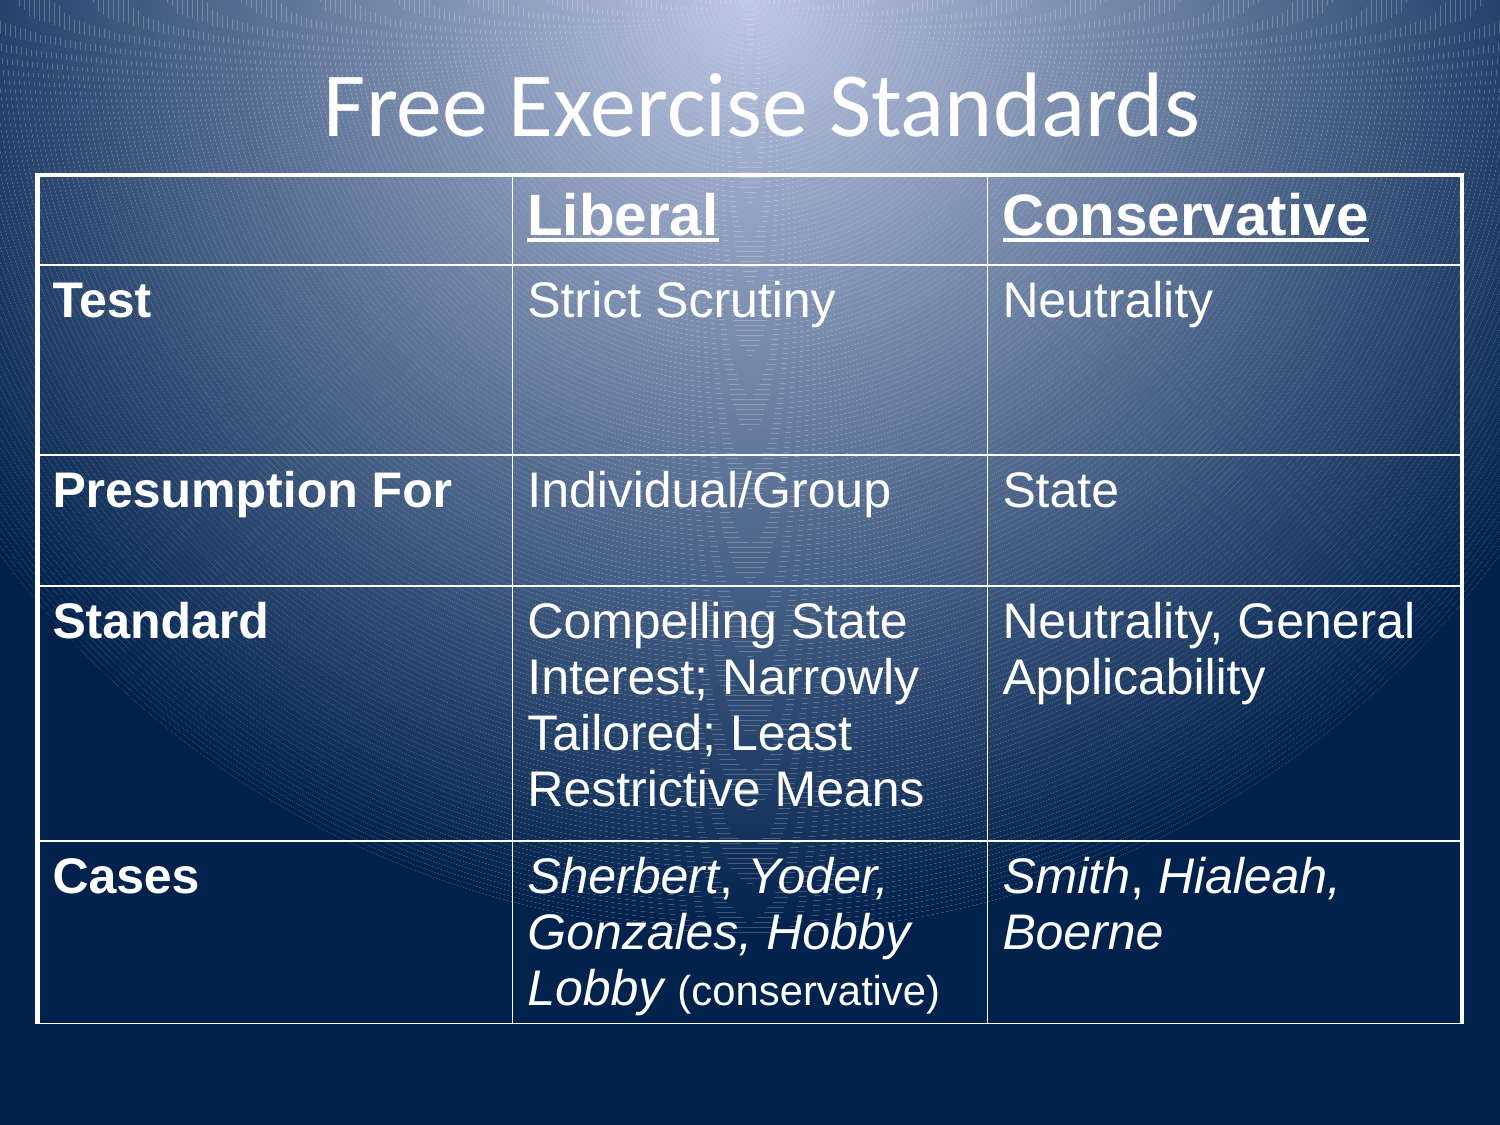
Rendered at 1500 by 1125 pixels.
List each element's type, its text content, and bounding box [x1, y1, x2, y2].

table_header [40, 177, 512, 264]
table_cell State [988, 456, 1460, 585]
table_header Liberal [513, 177, 987, 264]
table_cell Sherbert, Yoder, Gonzales, Hobby Lobby (conservative) [513, 842, 987, 1023]
table_cell Presumption For [40, 456, 512, 585]
table_cell Test [40, 266, 512, 454]
table_cell Neutrality [988, 266, 1460, 454]
table_cell Individual/Group [513, 456, 987, 585]
table_cell Neutrality, General Applicability [988, 587, 1460, 840]
table_cell Standard [40, 587, 512, 840]
table_header Conservative [988, 177, 1460, 264]
table_cell Strict Scrutiny [513, 266, 987, 454]
title Free Exercise Standards [125, 37, 1400, 163]
table_cell Cases [40, 842, 512, 1023]
table_cell Compelling State Interest; Narrowly Tailored; Least Restrictive Means [513, 587, 987, 840]
table_cell Smith, Hialeah, Boerne [988, 842, 1460, 1023]
